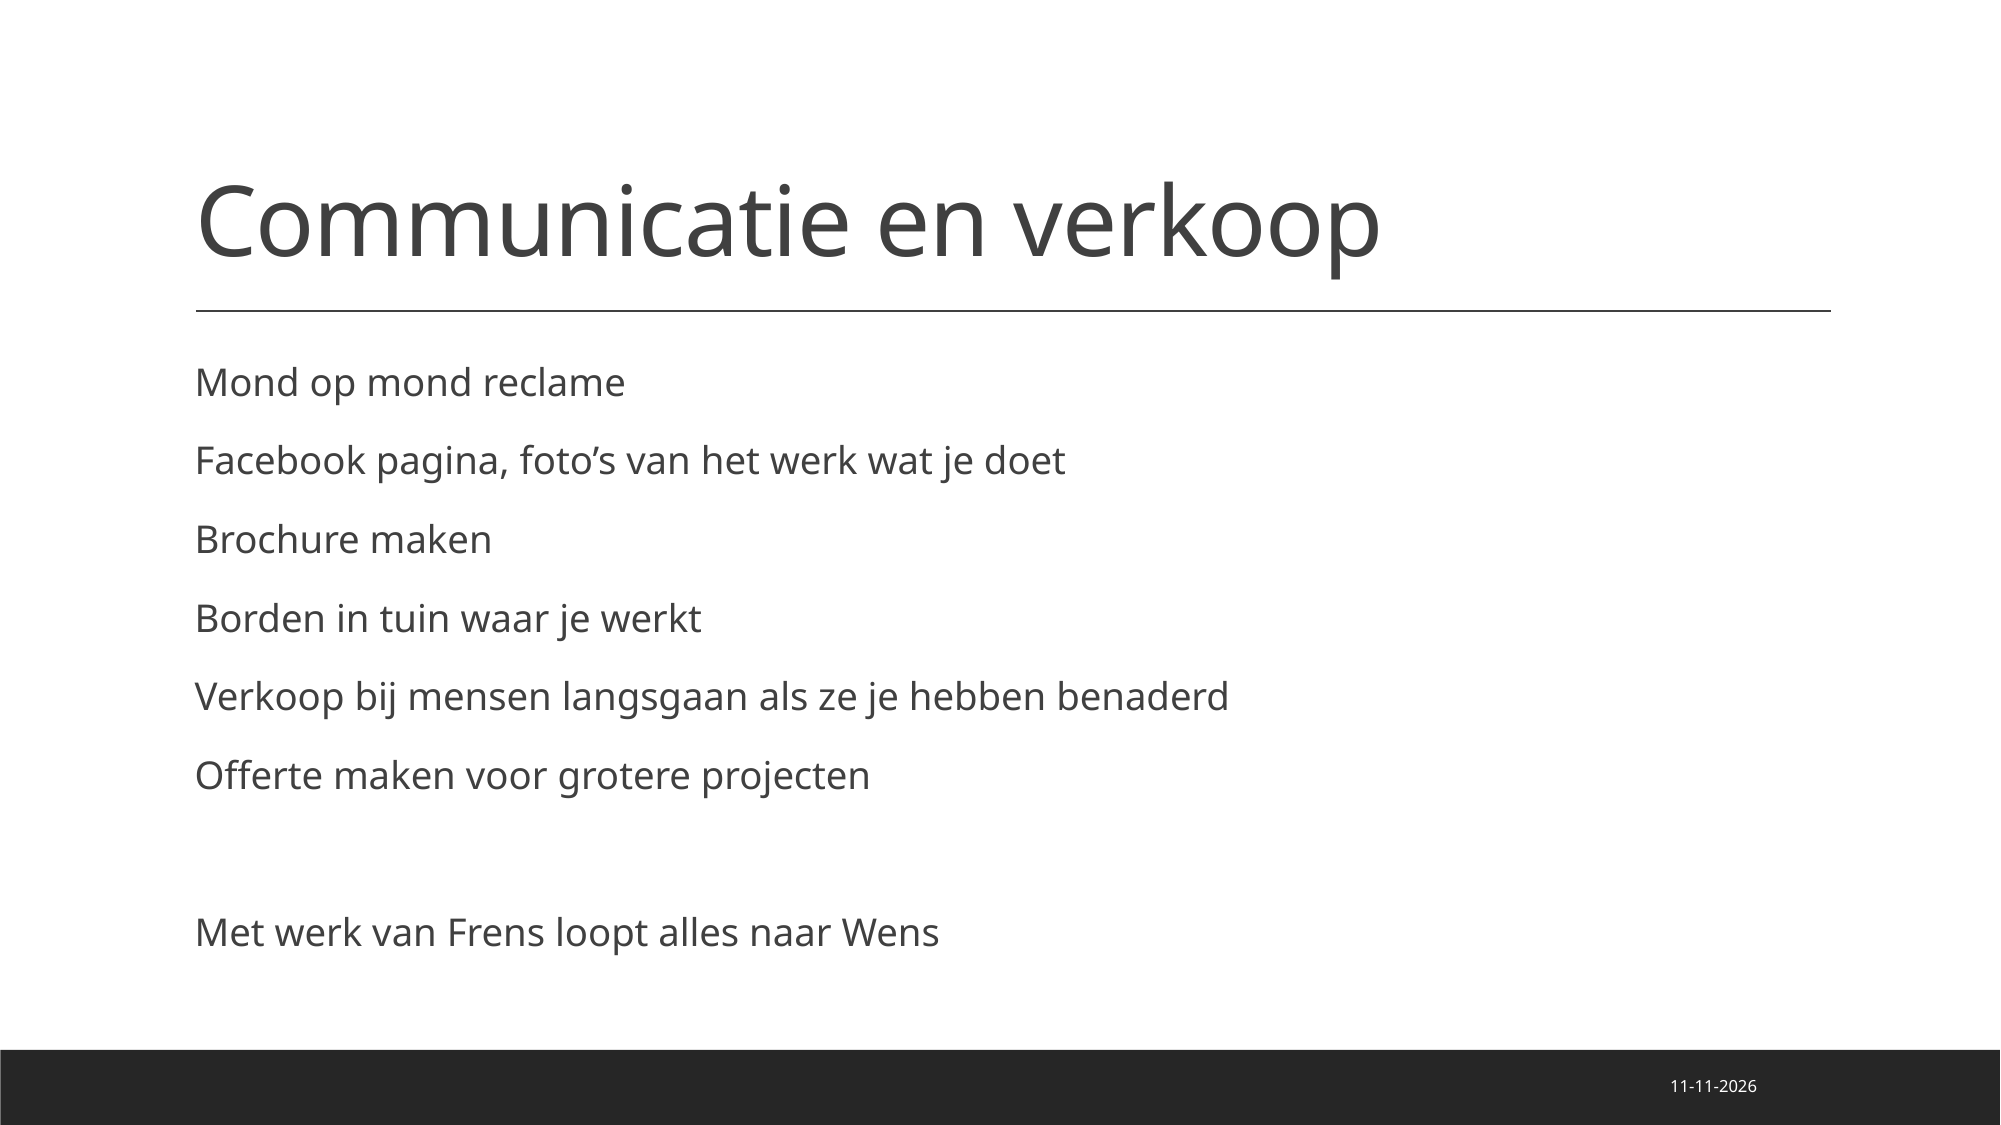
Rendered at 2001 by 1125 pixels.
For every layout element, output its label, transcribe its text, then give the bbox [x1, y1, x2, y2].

list Mond op mond reclame Facebook pagina, foto’s van het werk wat je doet Brochure maken Borden in tuin waar je werkt Verkoop bij mensen langsgaan als ze je hebben benaderd Offerte maken voor grotere projecten Met werk van Frens loopt alles naar Wens [180, 345, 1830, 963]
title Communicatie en verkoop [180, 47, 1830, 285]
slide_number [1348, 1057, 1773, 1118]
